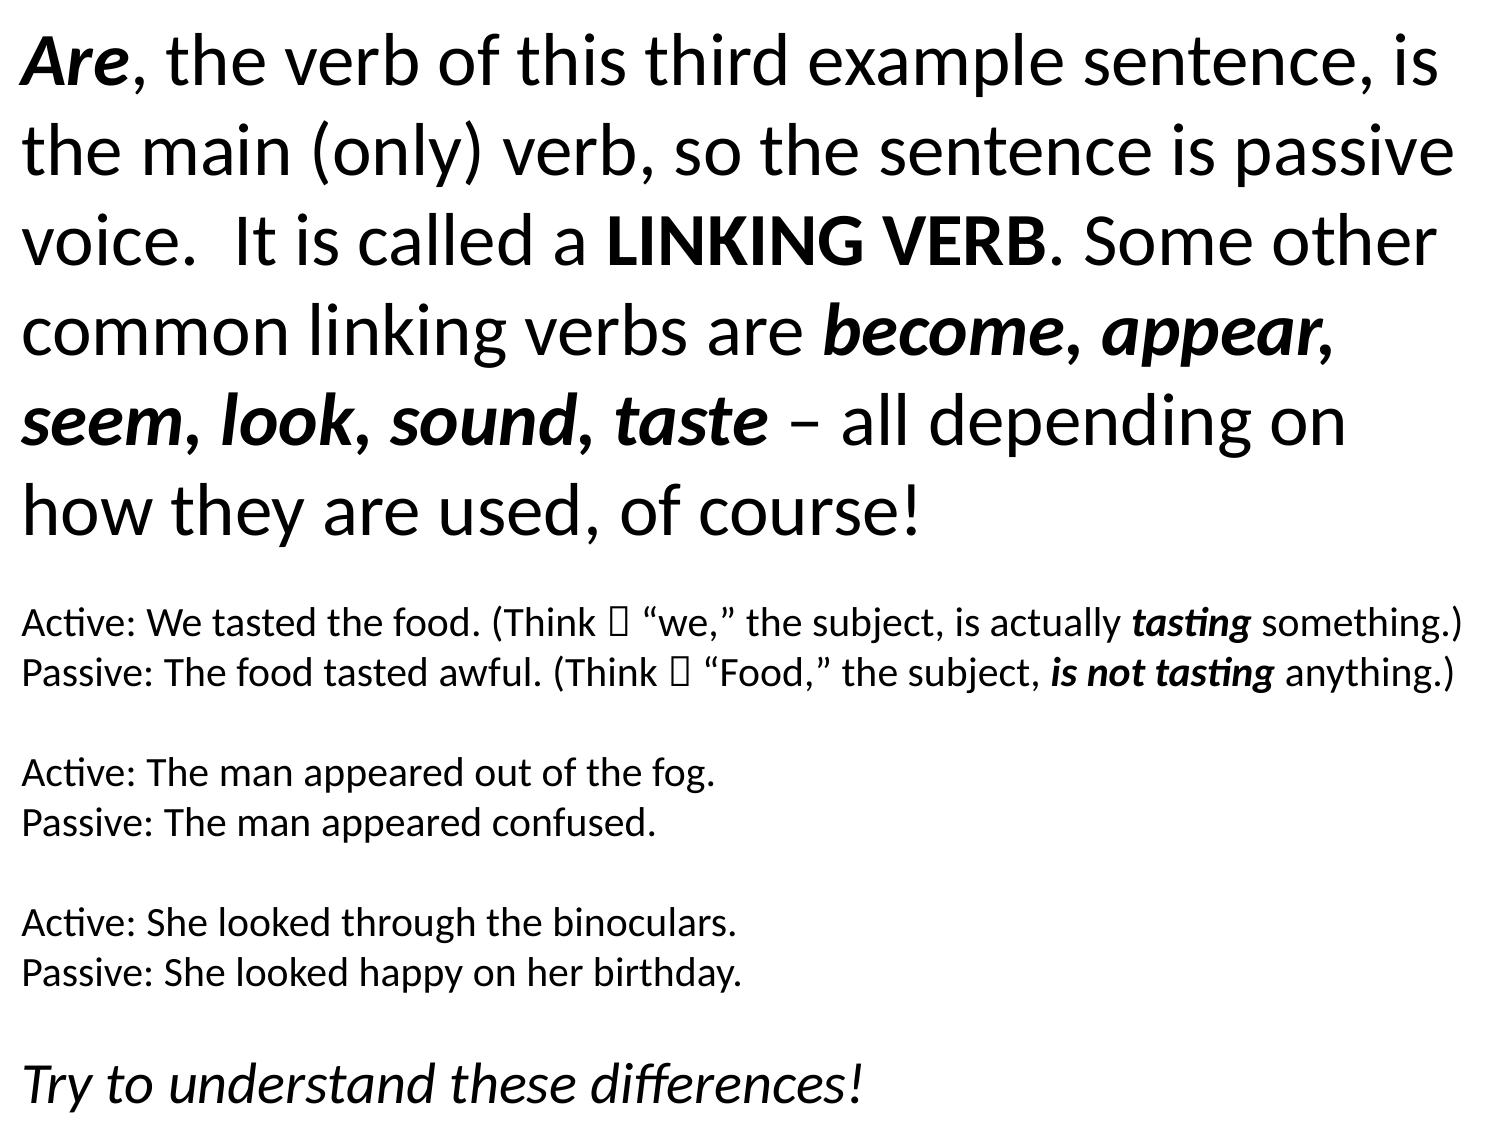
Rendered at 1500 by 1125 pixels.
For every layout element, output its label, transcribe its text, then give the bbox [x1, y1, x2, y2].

text_box Active: We tasted the food. (Think  “we,” the subject, is actually tasting something.) Passive: The food tasted awful. (Think  “Food,” the subject, is not tasting anything.) Active: The man appeared out of the fog. Passive: The man appeared confused. Active: She looked through the binoculars. Passive: She looked happy on her birthday. Try to understand these differences! [6, 587, 1500, 1123]
text_box Are, the verb of this third example sentence, is the main (only) verb, so the sentence is passive voice. It is called a LINKING VERB. Some other common linking verbs are become, appear, seem, look, sound, taste – all depending on how they are used, of course! [6, 2, 1500, 558]
